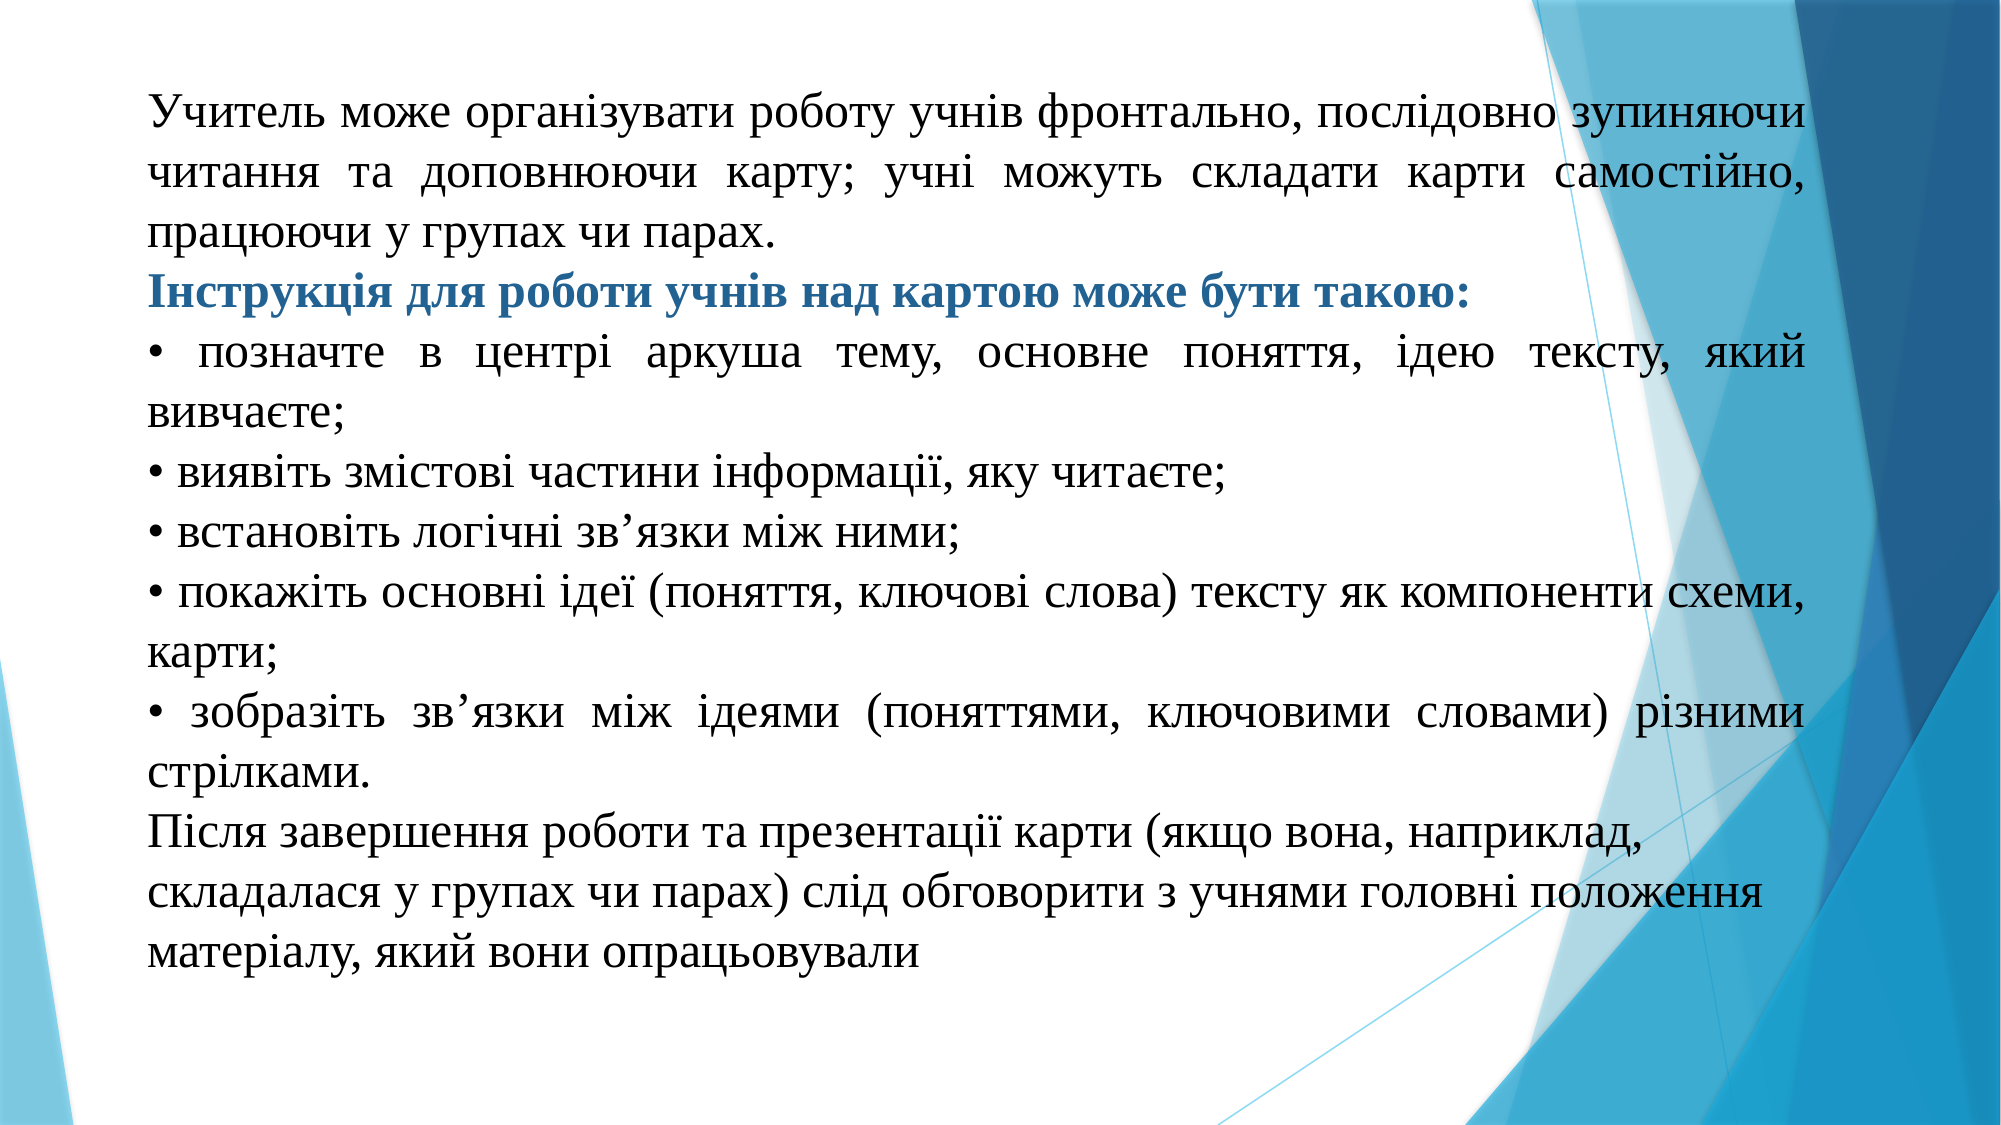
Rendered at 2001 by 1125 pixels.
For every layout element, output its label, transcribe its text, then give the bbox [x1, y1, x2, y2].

text_box Учитель може організувати роботу учнів фронтально, послідовно зупиняючи читання та доповнюючи карту; учні можуть складати карти самостійно, працюючи у групах чи парах. Інструкція для роботи учнів над картою може бути такою: • позначте в центрі аркуша тему, основне поняття, ідею тексту, який вивчаєте; • виявіть змістові частини інформації, яку читаєте; • встановіть логічні зв’язки між ними; • покажіть основні ідеї (поняття, ключові слова) тексту як компоненти схеми, карти; • зобразіть зв’язки між ідеями (поняттями, ключовими словами) різними стрілками. Після завершення роботи та презентації карти (якщо вона, наприклад, складалася у групах чи парах) слід обговорити з учнями головні положення матеріалу, який вони опрацьовували [132, 70, 1822, 986]
